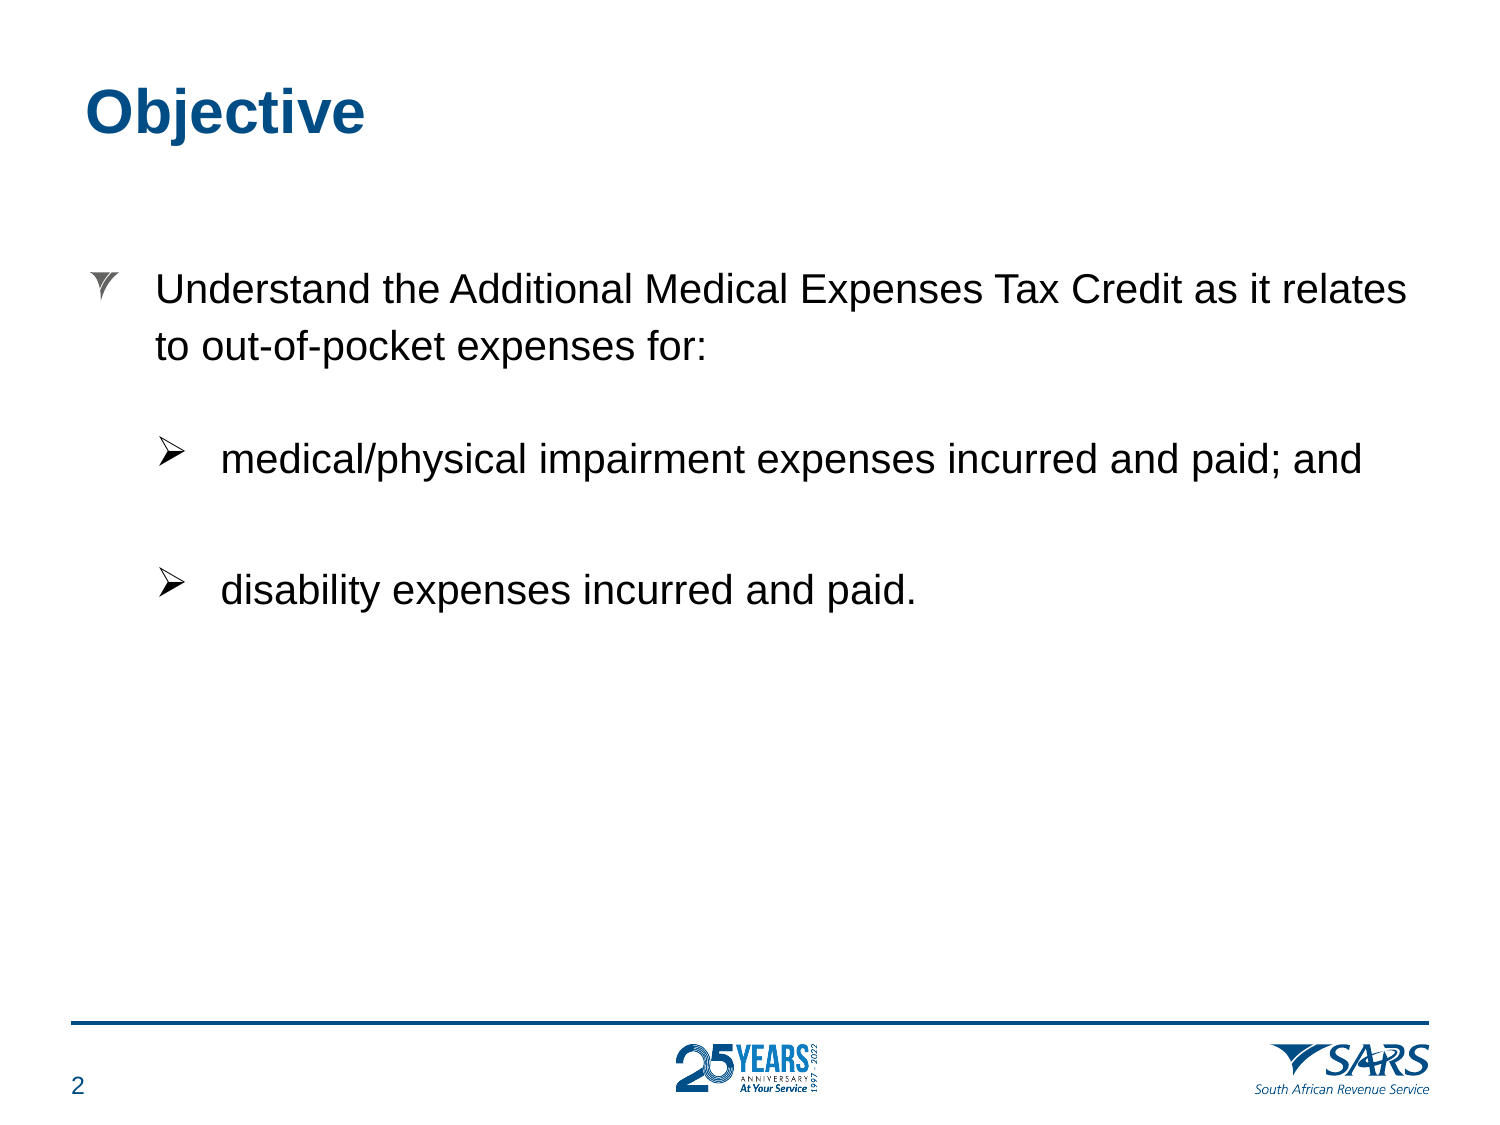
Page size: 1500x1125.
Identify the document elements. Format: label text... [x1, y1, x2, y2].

list Understand the Additional Medical Expenses Tax Credit as it relates to out-of-pocket expenses for: medical/physical impairment expenses incurred and paid; and disability expenses incurred and paid. [75, 247, 1430, 966]
slide_number 1 [56, 1054, 394, 1115]
picture [676, 1044, 817, 1092]
title Objective [70, 72, 1350, 160]
